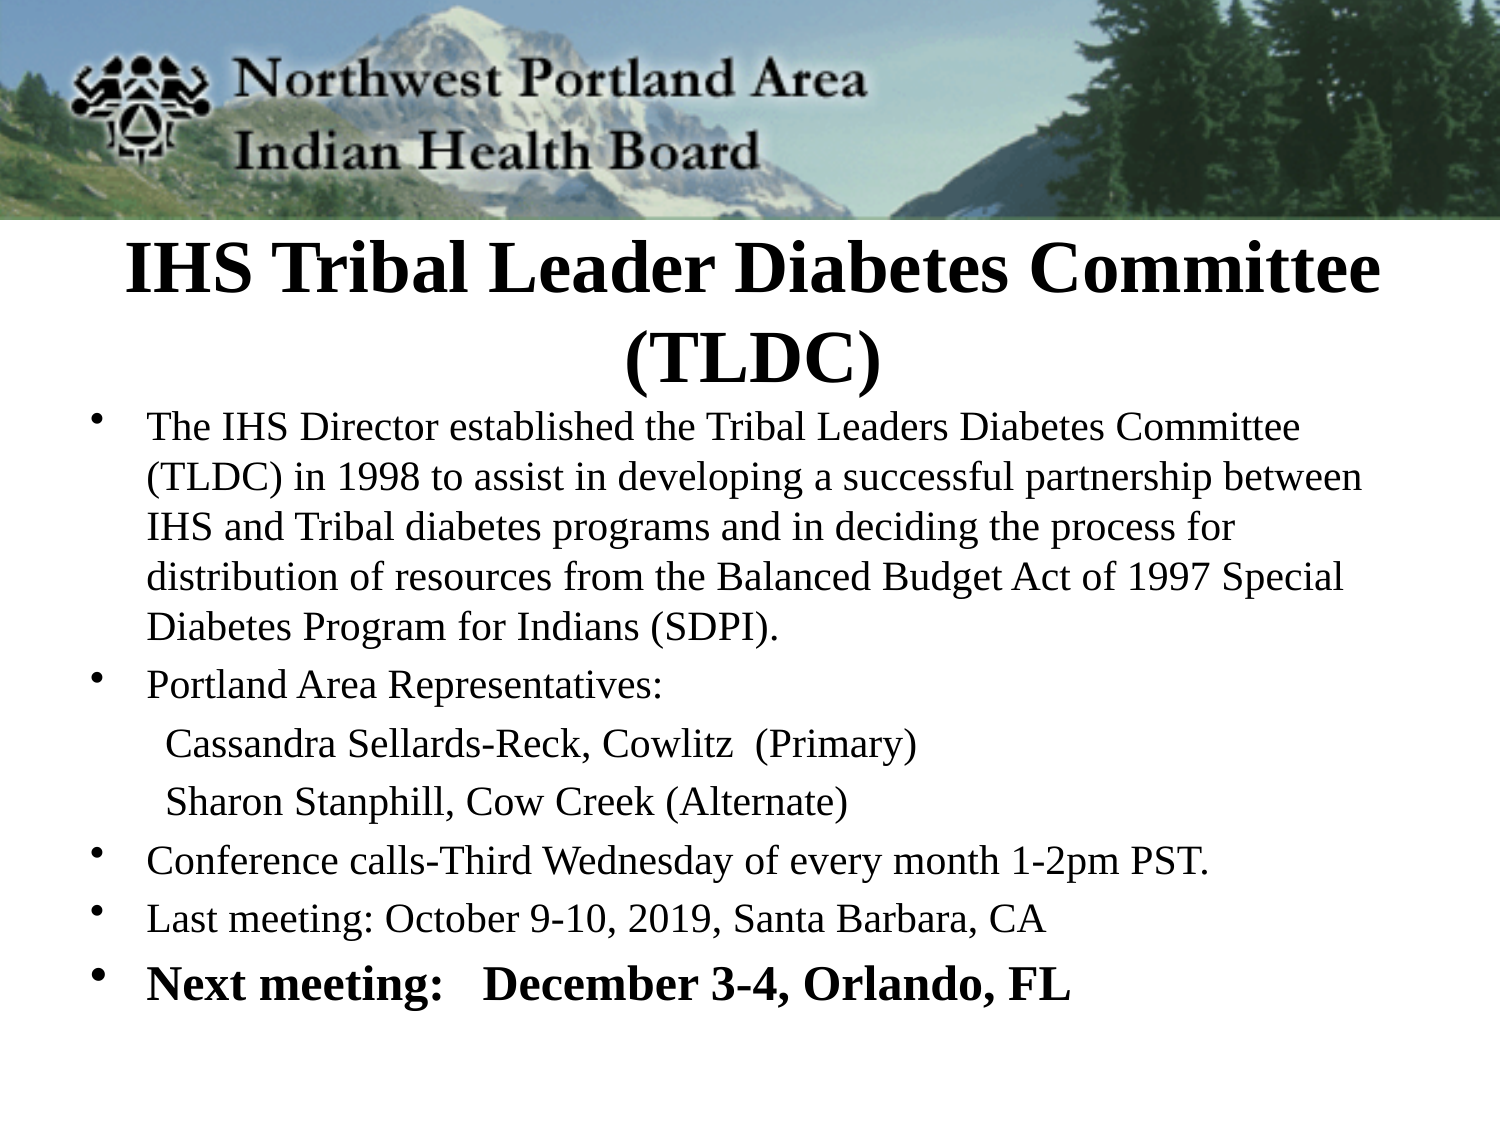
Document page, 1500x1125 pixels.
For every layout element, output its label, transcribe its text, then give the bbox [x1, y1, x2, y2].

title IHS Tribal Leader Diabetes Committee (TLDC) [78, 248, 1429, 386]
picture [0, 0, 1500, 220]
list The IHS Director established the Tribal Leaders Diabetes Committee (TLDC) in 1998 to assist in developing a successful partnership between IHS and Tribal diabetes programs and in deciding the process for distribution of resources from the Balanced Budget Act of 1997 Special Diabetes Program for Indians (SDPI). Portland Area Representatives: Cassandra Sellards-Reck, Cowlitz (Primary) Sharon Stanphill, Cow Creek (Alternate) Conference calls-Third Wednesday of every month 1-2pm PST. Last meeting: October 9-10, 2019, Santa Barbara, CA Next meeting: December 3-4, Orlando, FL [75, 391, 1425, 1109]
